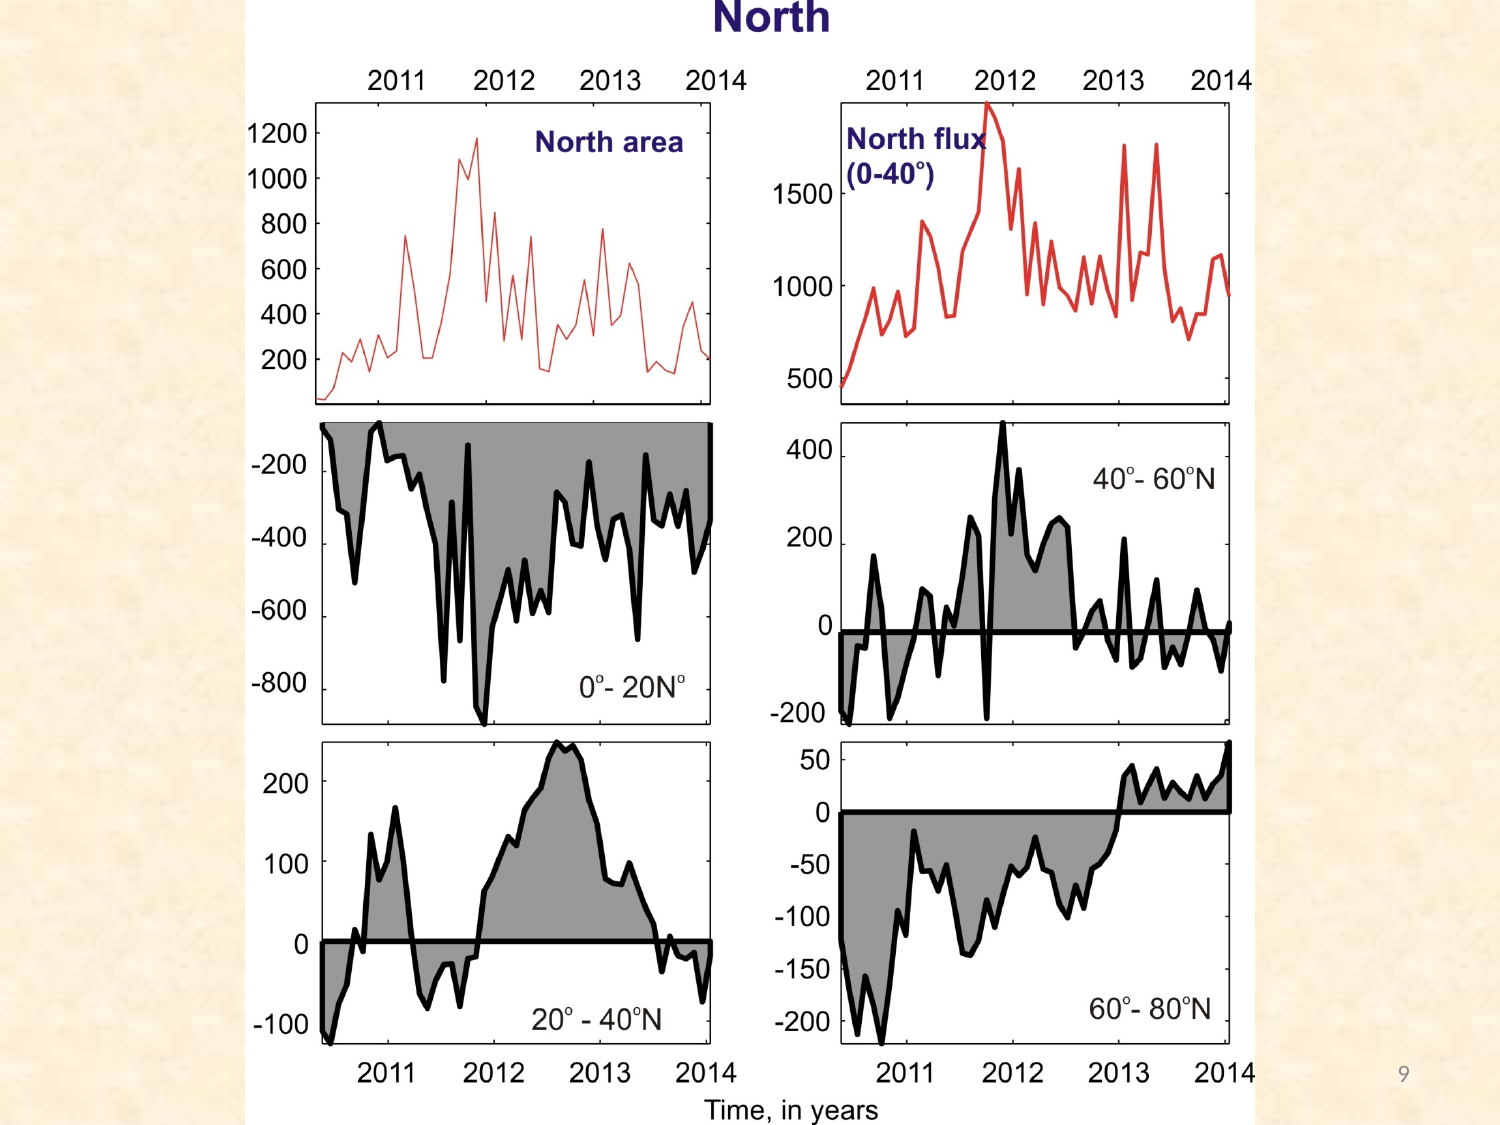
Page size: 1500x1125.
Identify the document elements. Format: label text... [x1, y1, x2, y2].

slide_number 9 [1260, 1042, 1425, 1103]
picture [0, 0, 1500, 1125]
